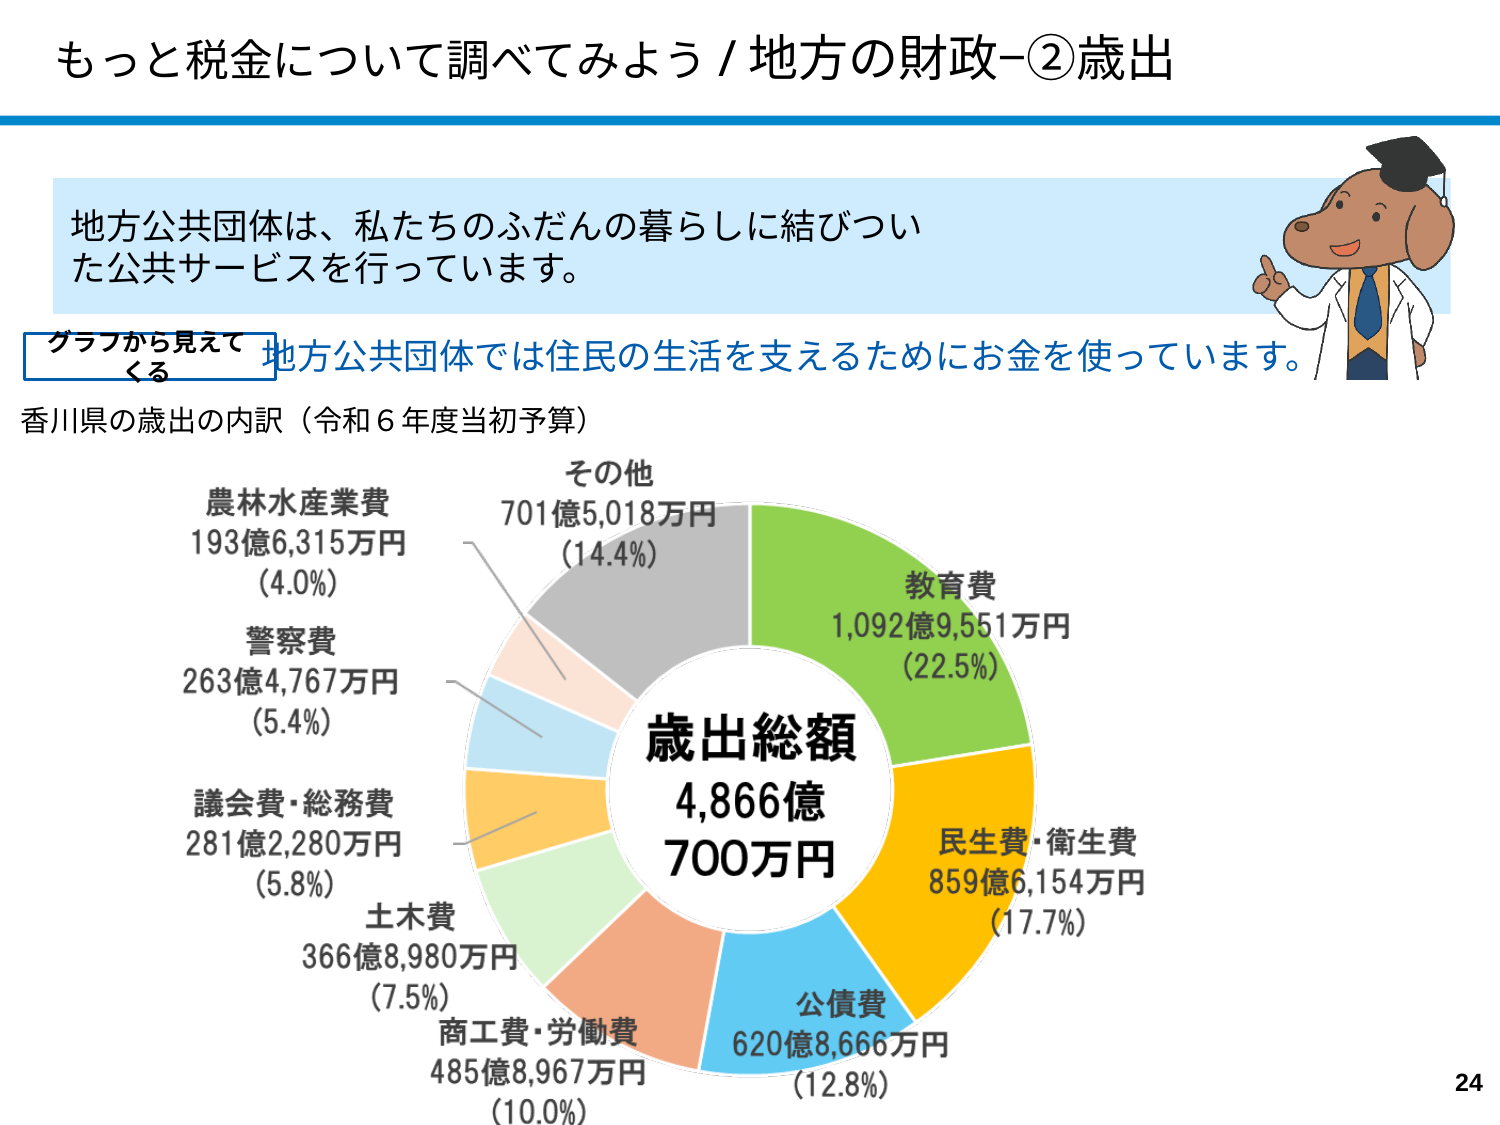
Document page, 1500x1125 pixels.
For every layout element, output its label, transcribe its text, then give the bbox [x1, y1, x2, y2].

slide_number 24 [1438, 1056, 1500, 1106]
text_box もっと税金について調べてみよう/地方の財政−②歳出 [39, 0, 1315, 117]
picture [1246, 132, 1465, 380]
text_box グラフから見えてくる [24, 333, 247, 380]
text_box 地方公共団体では住民の生活を支えるためにお金を使っています。 [247, 326, 1336, 384]
text_box 香川県の歳出の内訳（令和６年度当初予算） [6, 388, 621, 445]
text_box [52, 177, 1246, 315]
picture [122, 434, 1377, 1125]
